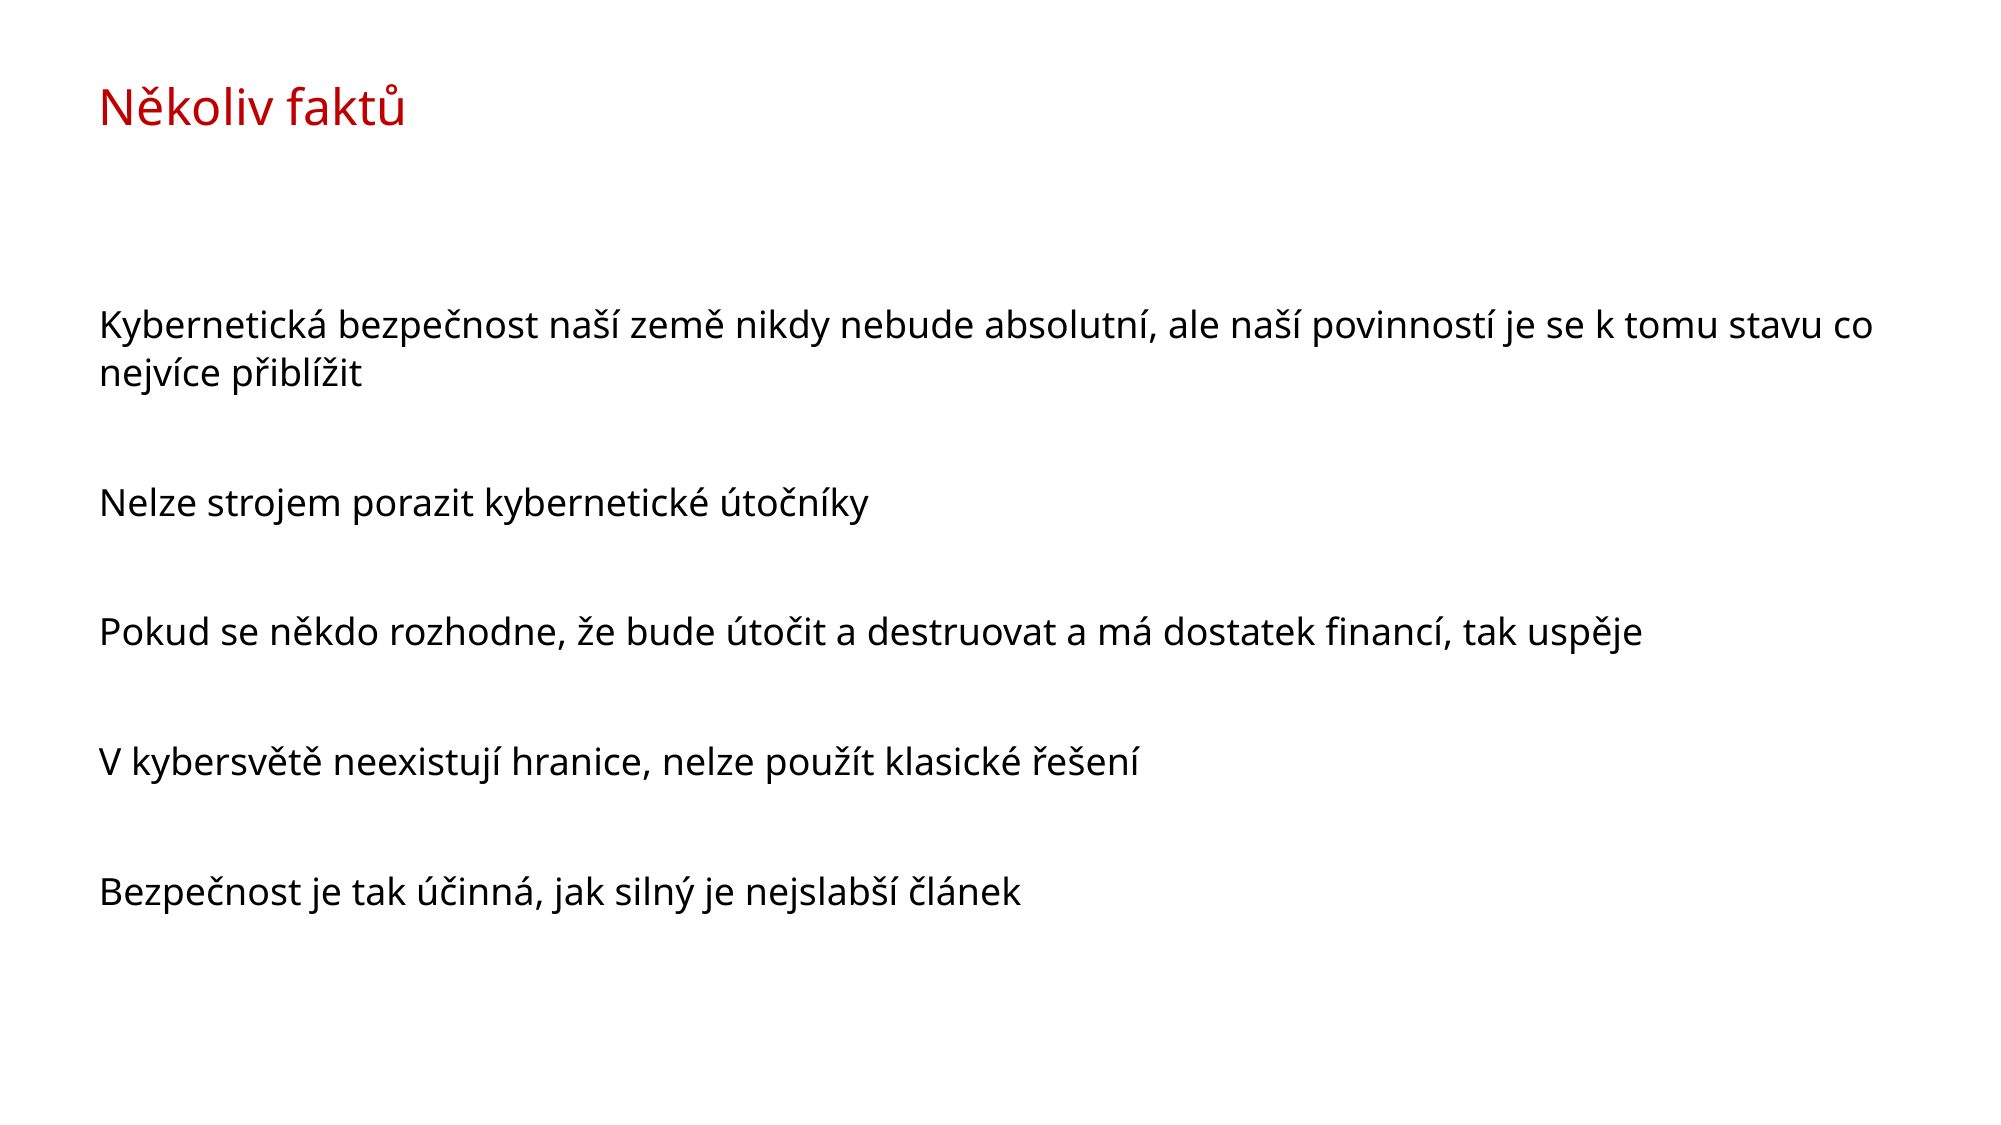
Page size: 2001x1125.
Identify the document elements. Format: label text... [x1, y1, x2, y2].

text_box Několiv faktů Kybernetická bezpečnost naší země nikdy nebude absolutní, ale naší povinností je se k tomu stavu co nejvíce přiblížit Nelze strojem porazit kybernetické útočníky Pokud se někdo rozhodne, že bude útočit a destruovat a má dostatek financí, tak uspěje V kybersvětě neexistují hranice, nelze použít klasické řešení Bezpečnost je tak účinná, jak silný je nejslabší článek [9, 64, 1973, 920]
